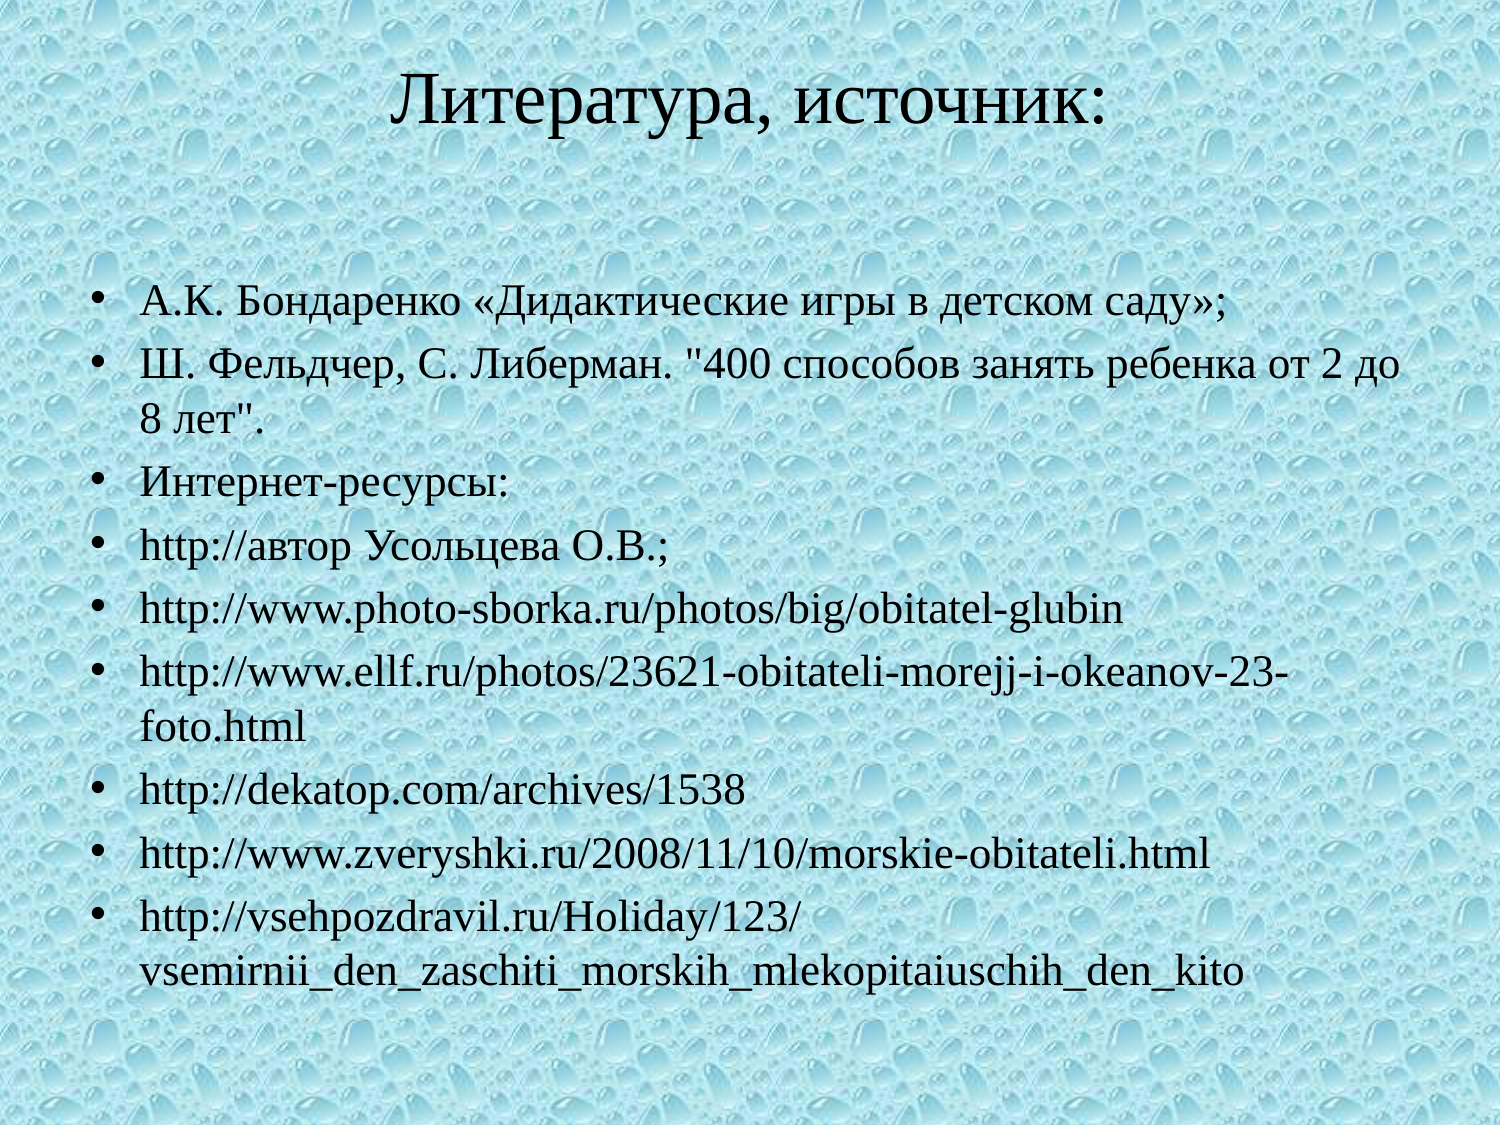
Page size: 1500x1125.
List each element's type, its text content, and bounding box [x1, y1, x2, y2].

picture [0, 0, 1500, 1125]
title Литература, источник: [75, 45, 1425, 233]
list А.К. Бондаренко «Дидактические игры в детском саду»; Ш. Фельдчер, С. Либерман. "400 способов занять ребенка от 2 до 8 лет". Интернет-ресурсы: http://автор Усольцева О.В.; http://www.photo-sborka.ru/photos/big/obitatel-glubin http://www.ellf.ru/photos/23621-obitateli-morejj-i-okeanov-23-foto.html http://dekatop.com/archives/1538 http://www.zveryshki.ru/2008/11/10/morskie-obitateli.html http://vsehpozdravil.ru/Holiday/123/vsemirnii_den_zaschiti_morskih_mlekopitaiuschih_den_kito [75, 262, 1425, 1005]
